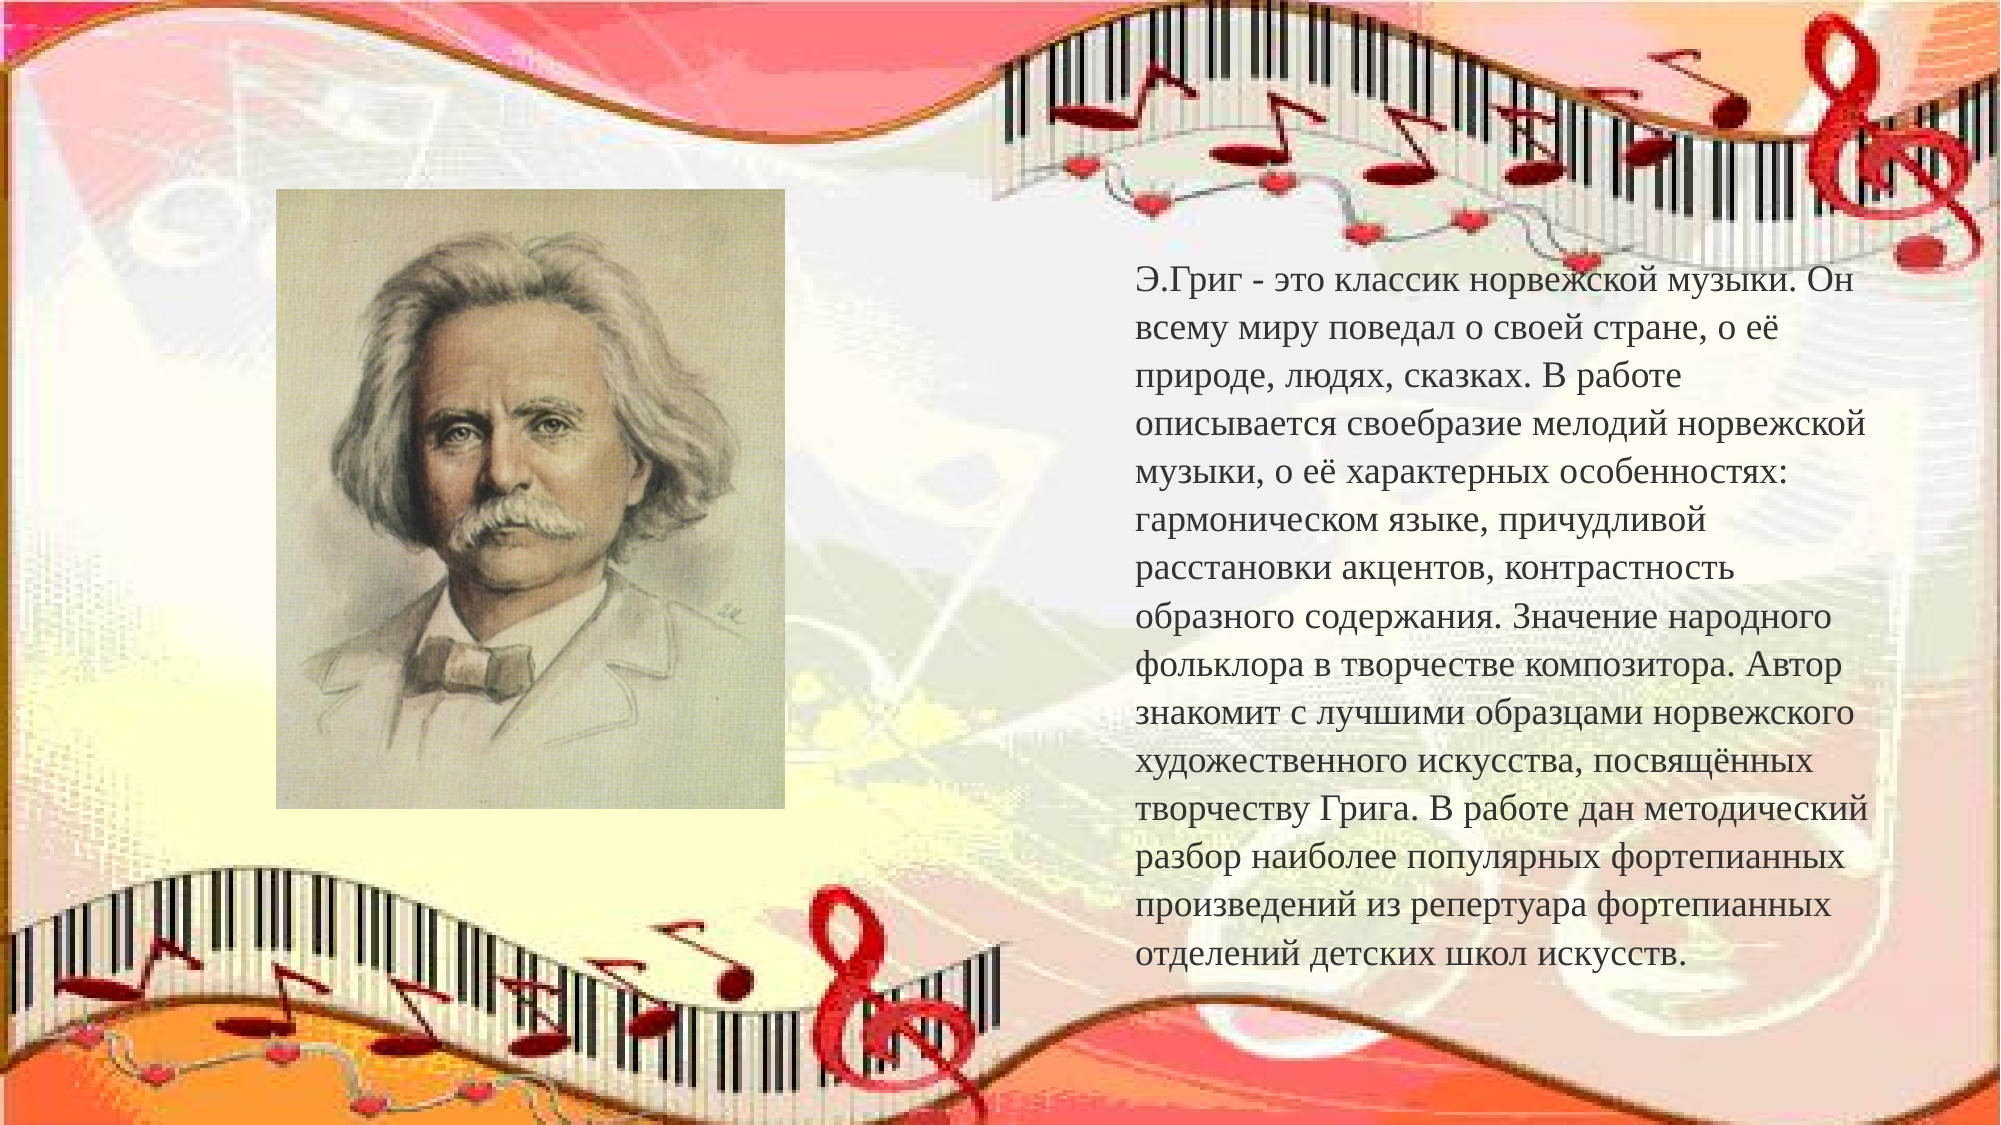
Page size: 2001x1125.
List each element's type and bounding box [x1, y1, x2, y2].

picture [276, 189, 785, 810]
list [0, 0, 2000, 1125]
